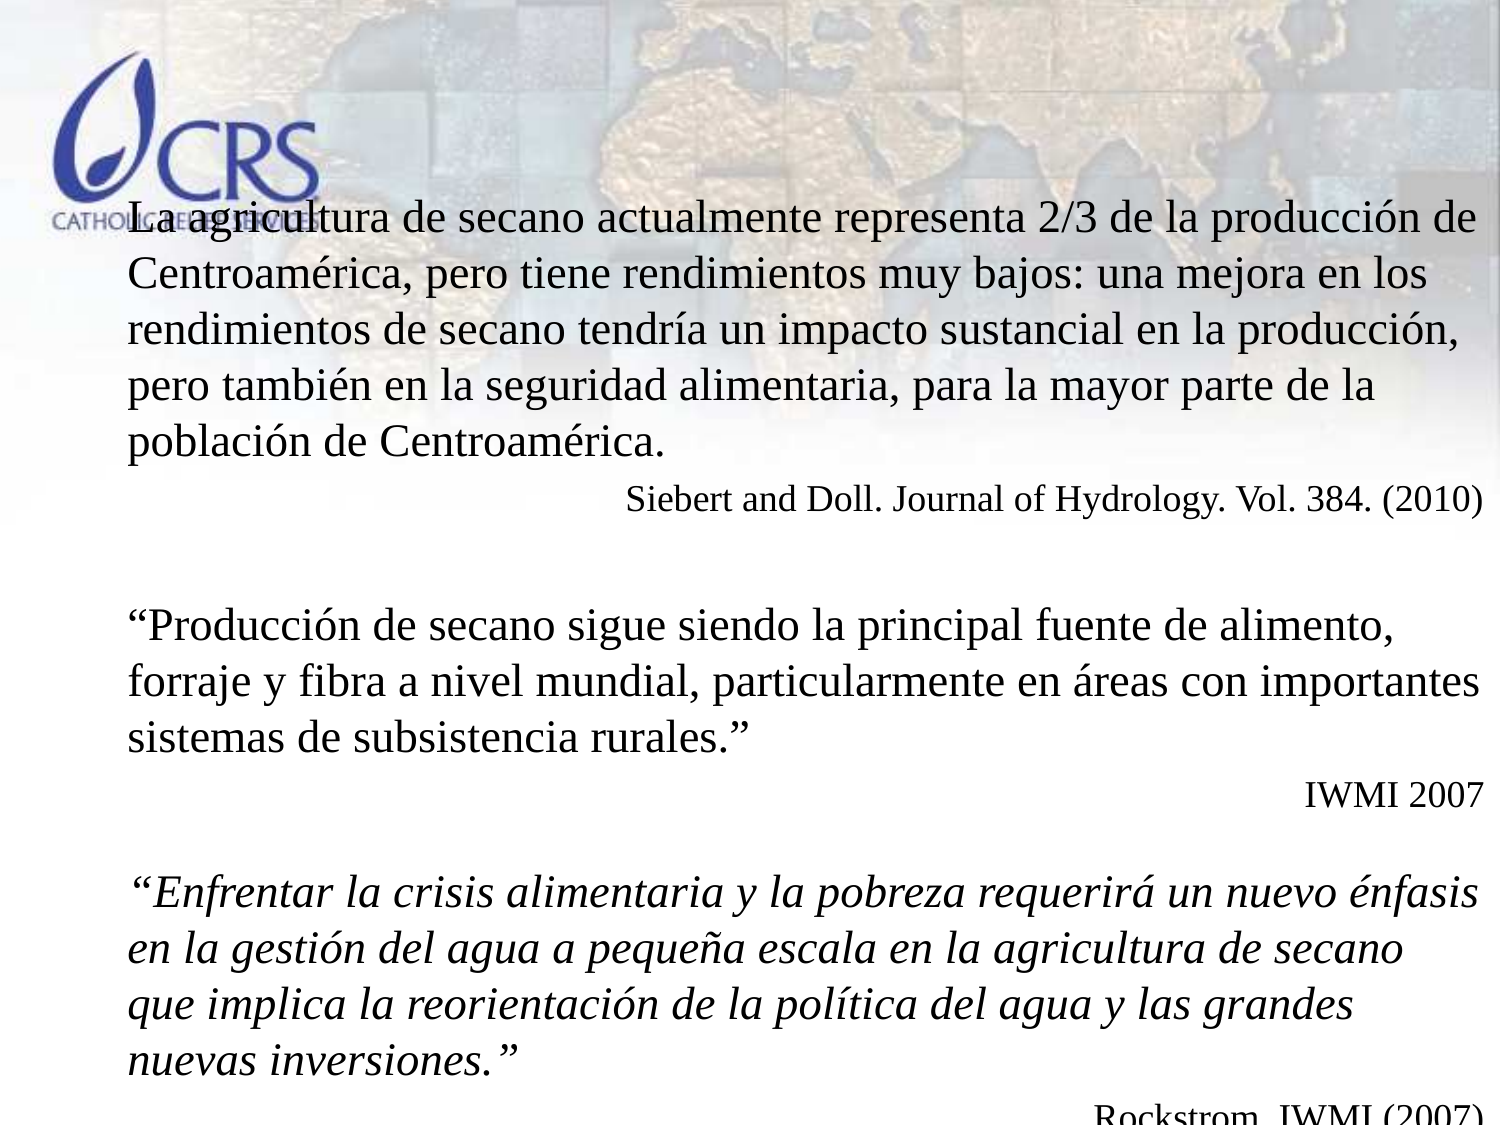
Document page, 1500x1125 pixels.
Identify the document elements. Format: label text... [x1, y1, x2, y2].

subtitle La agricultura de secano actualmente representa 2/3 de la producción de Centroamérica, pero tiene rendimientos muy bajos: una mejora en los rendimientos de secano tendría un impacto sustancial en la producción, pero también en la seguridad alimentaria, para la mayor parte de la población de Centroamérica. Siebert and Doll. Journal of Hydrology. Vol. 384. (2010) “Producción de secano sigue siendo la principal fuente de alimento, forraje y fibra a nivel mundial, particularmente en áreas con importantes sistemas de subsistencia rurales.” IWMI 2007 “Enfrentar la crisis alimentaria y la pobreza requerirá un nuevo énfasis en la gestión del agua a pequeña escala en la agricultura de secano que implica la reorientación de la política del agua y las grandes nuevas inversiones.” Rockstrom, IWMI (2007) [112, 178, 1500, 1125]
picture [0, 0, 1500, 1125]
